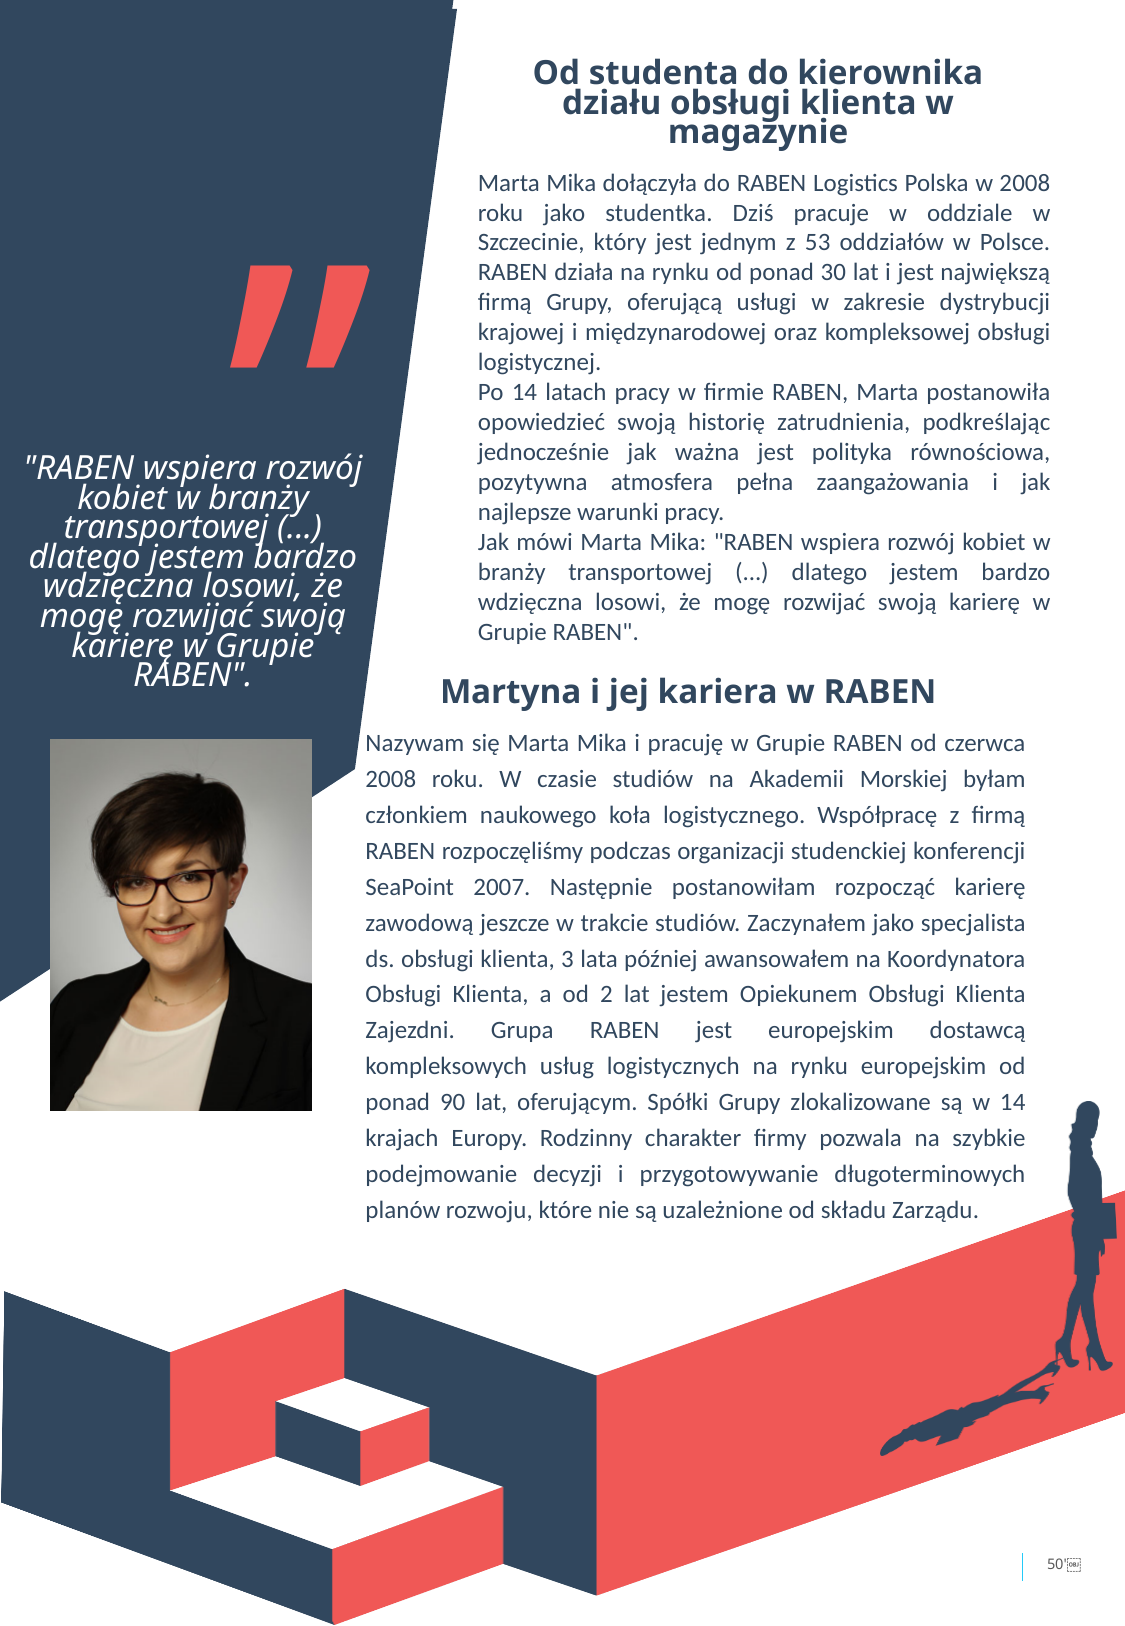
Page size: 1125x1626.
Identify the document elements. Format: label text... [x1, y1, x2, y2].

list Nazywam się Marta Mika i pracuję w Grupie RABEN od czerwca 2008 roku. W czasie studiów na Akademii Morskiej byłam członkiem naukowego koła logistycznego. Współpracę z firmą RABEN rozpoczęliśmy podczas organizacji studenckiej konferencji SeaPoint 2007. Następnie postanowiłam rozpocząć karierę zawodową jeszcze w trakcie studiów. Zaczynałem jako specjalista ds. obsługi klienta, 3 lata później awansowałem na Koordynatora Obsługi Klienta, a od 2 lat jestem Opiekunem Obsługi Klienta Zajezdni. Grupa RABEN jest europejskim dostawcą kompleksowych usług logistycznych na rynku europejskim od ponad 90 lat, oferującym. Spółki Grupy zlokalizowane są w 14 krajach Europy. Rodzinny charakter firmy pozwala na szybkie podejmowanie decyzji i przygotowywanie długoterminowych planów rozwoju, które nie są uzależnione od składu Zarządu. [288, 713, 1042, 1084]
list Od studenta do kierownika działu obsługi klienta w magazynie [474, 42, 1042, 158]
list "RABEN wspiera rozwój kobiet w branży transportowej (...) dlatego jestem bardzo wdzięczna losowi, że mogę rozwijać swoją karierę w Grupie RABEN". [0, 455, 392, 724]
list Martyna i jej kariera w RABEN [392, 666, 995, 713]
list Marta Mika dołączyła do RABEN Logistics Polska w 2008 roku jako studentka. Dziś pracuje w oddziale w Szczecinie, który jest jednym z 53 oddziałów w Polsce. RABEN działa na rynku od ponad 30 lat i jest największą firmą Grupy, oferującą usługi w zakresie dystrybucji krajowej i międzynarodowej oraz kompleksowej obsługi logistycznej. Po 14 latach pracy w firmie RABEN, Marta postanowiła opowiedzieć swoją historię zatrudnienia, podkreślając jednocześnie jak ważna jest polityka równościowa, pozytywna atmosfera pełna zaangażowania i jak najlepsze warunki pracy. Jak mówi Marta Mika: "RABEN wspiera rozwój kobiet w branży transportowej (...) dlatego jestem bardzo wdzięczna losowi, że mogę rozwijać swoją karierę w Grupie RABEN". [463, 158, 1067, 724]
picture [1, 739, 1125, 1625]
